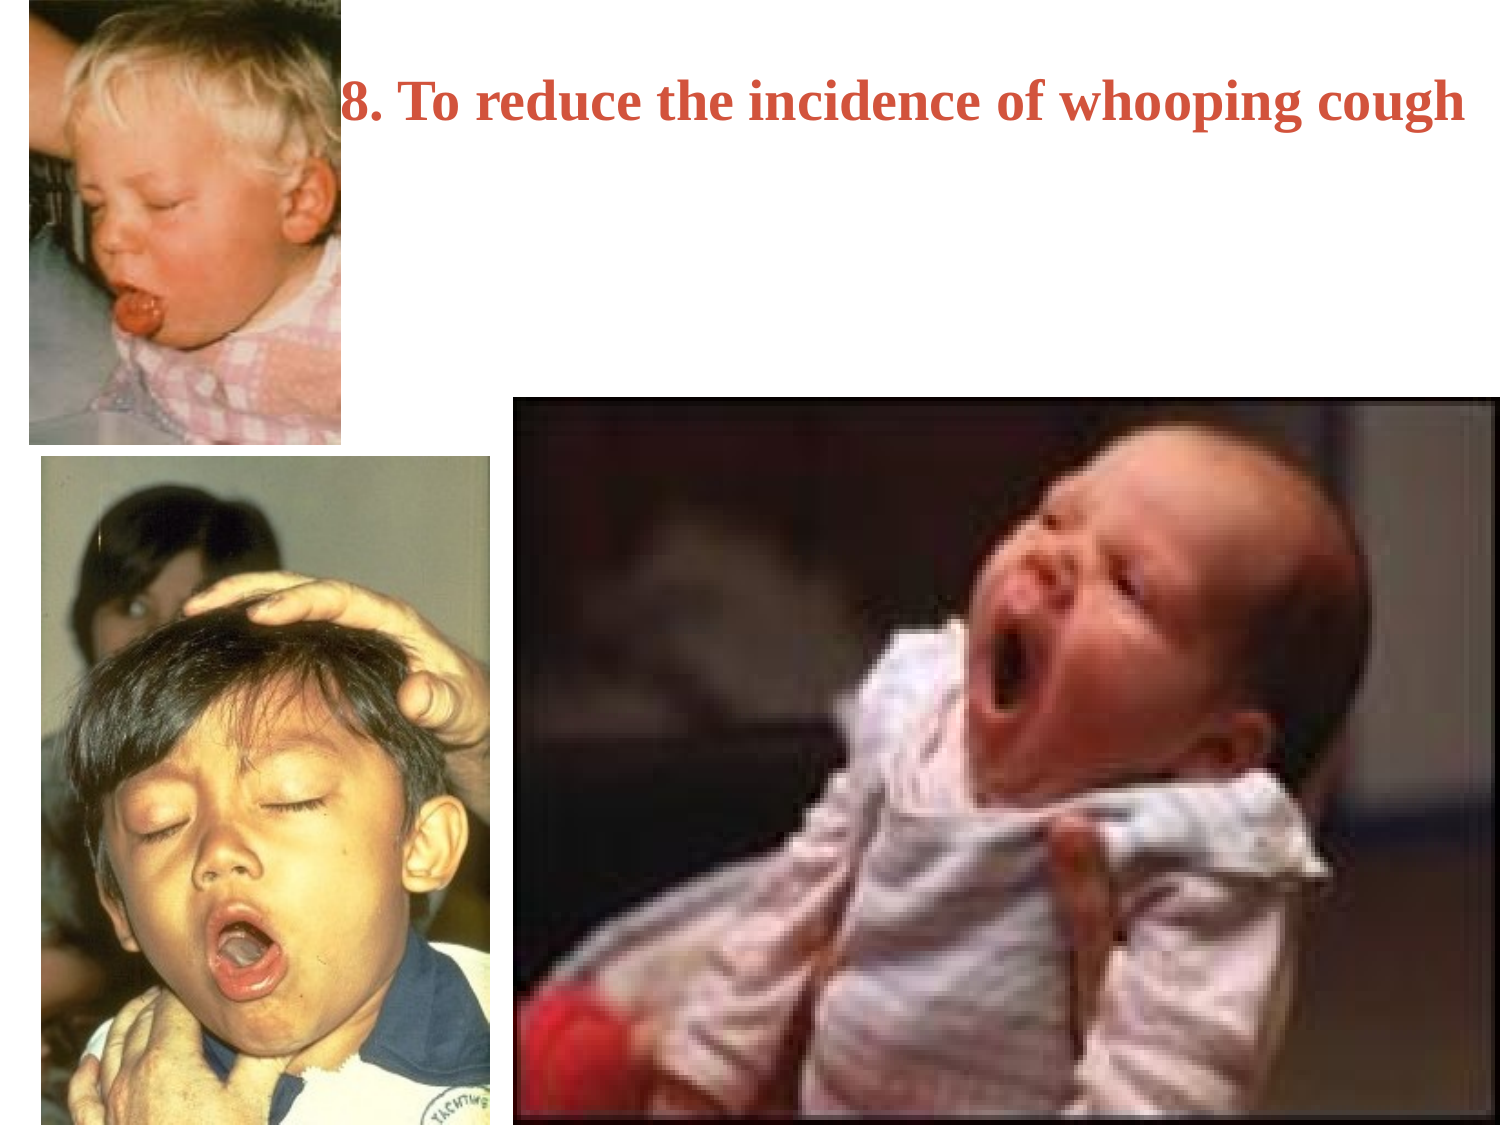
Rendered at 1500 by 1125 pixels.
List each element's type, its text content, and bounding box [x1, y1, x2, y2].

picture [29, 0, 341, 445]
picture [513, 396, 1500, 1125]
text_box 8. To reduce the incidence of whooping cough . [344, 54, 1500, 210]
picture [40, 455, 491, 1125]
